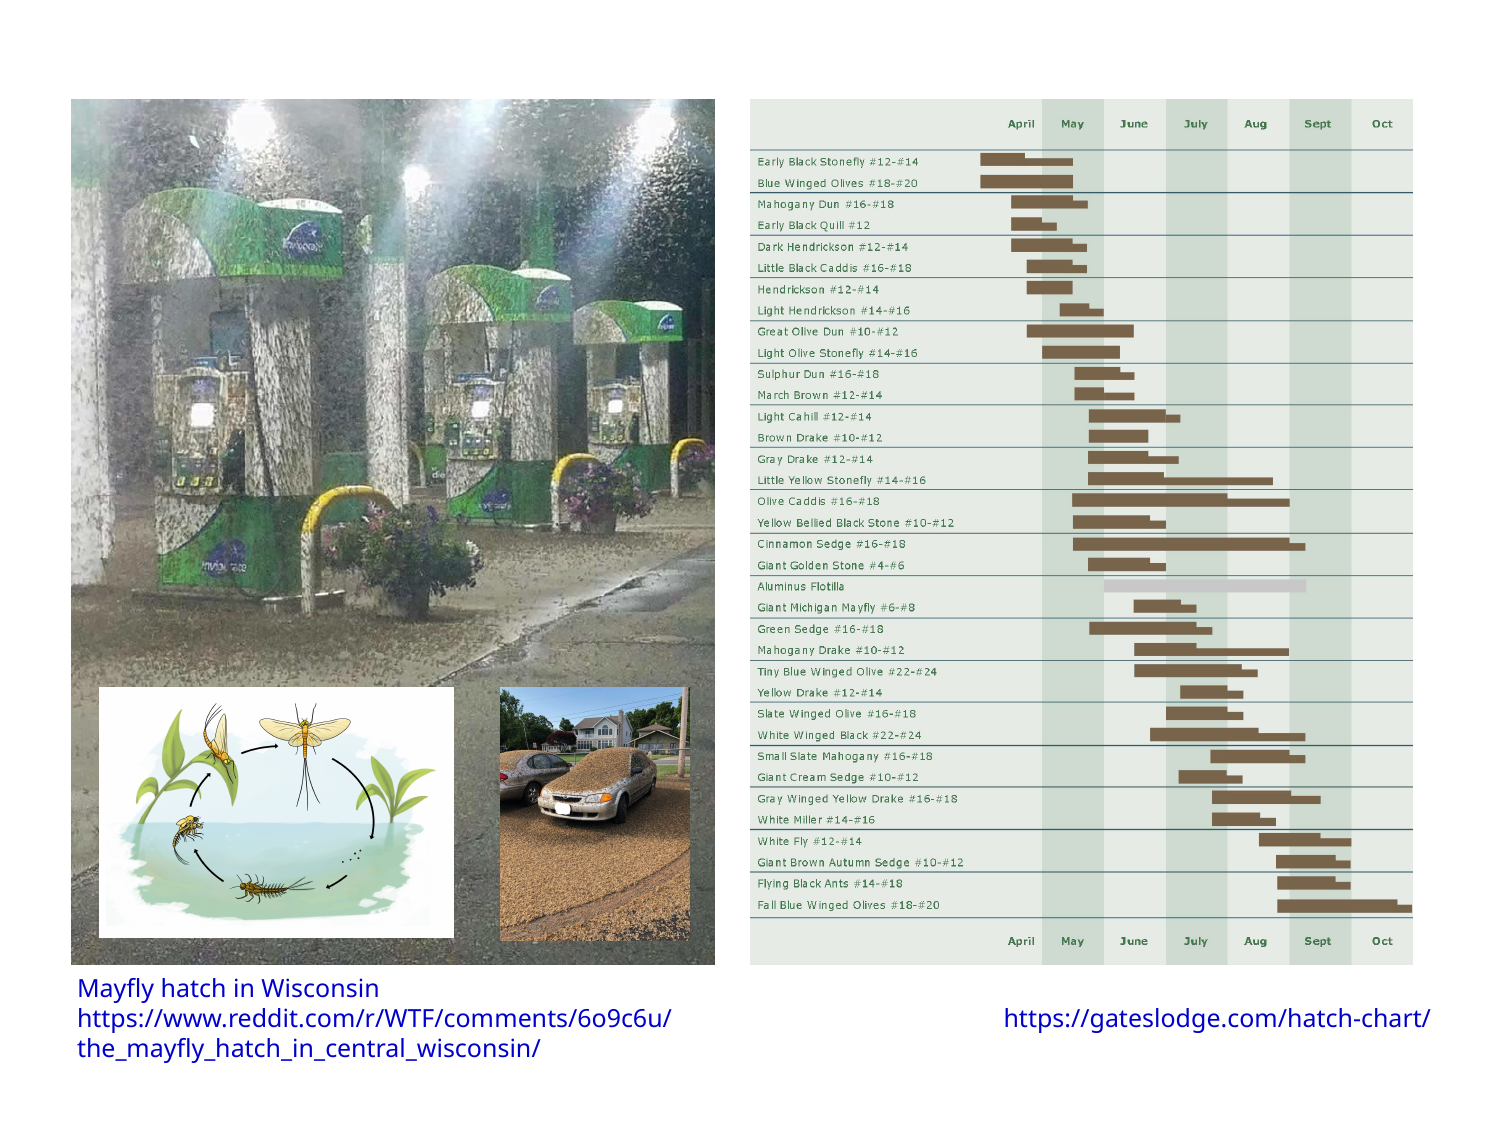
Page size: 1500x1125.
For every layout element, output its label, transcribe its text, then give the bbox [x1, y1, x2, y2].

picture [749, 99, 1413, 966]
picture [70, 99, 715, 966]
text_box Mayfly hatch in Wisconsin https://www.reddit.com/r/WTF/comments/6o9c6u/the_mayfly_hatch_in_central_wisconsin/ [62, 965, 715, 1070]
text_box https://gateslodge.com/hatch-chart/ [988, 995, 1447, 1040]
